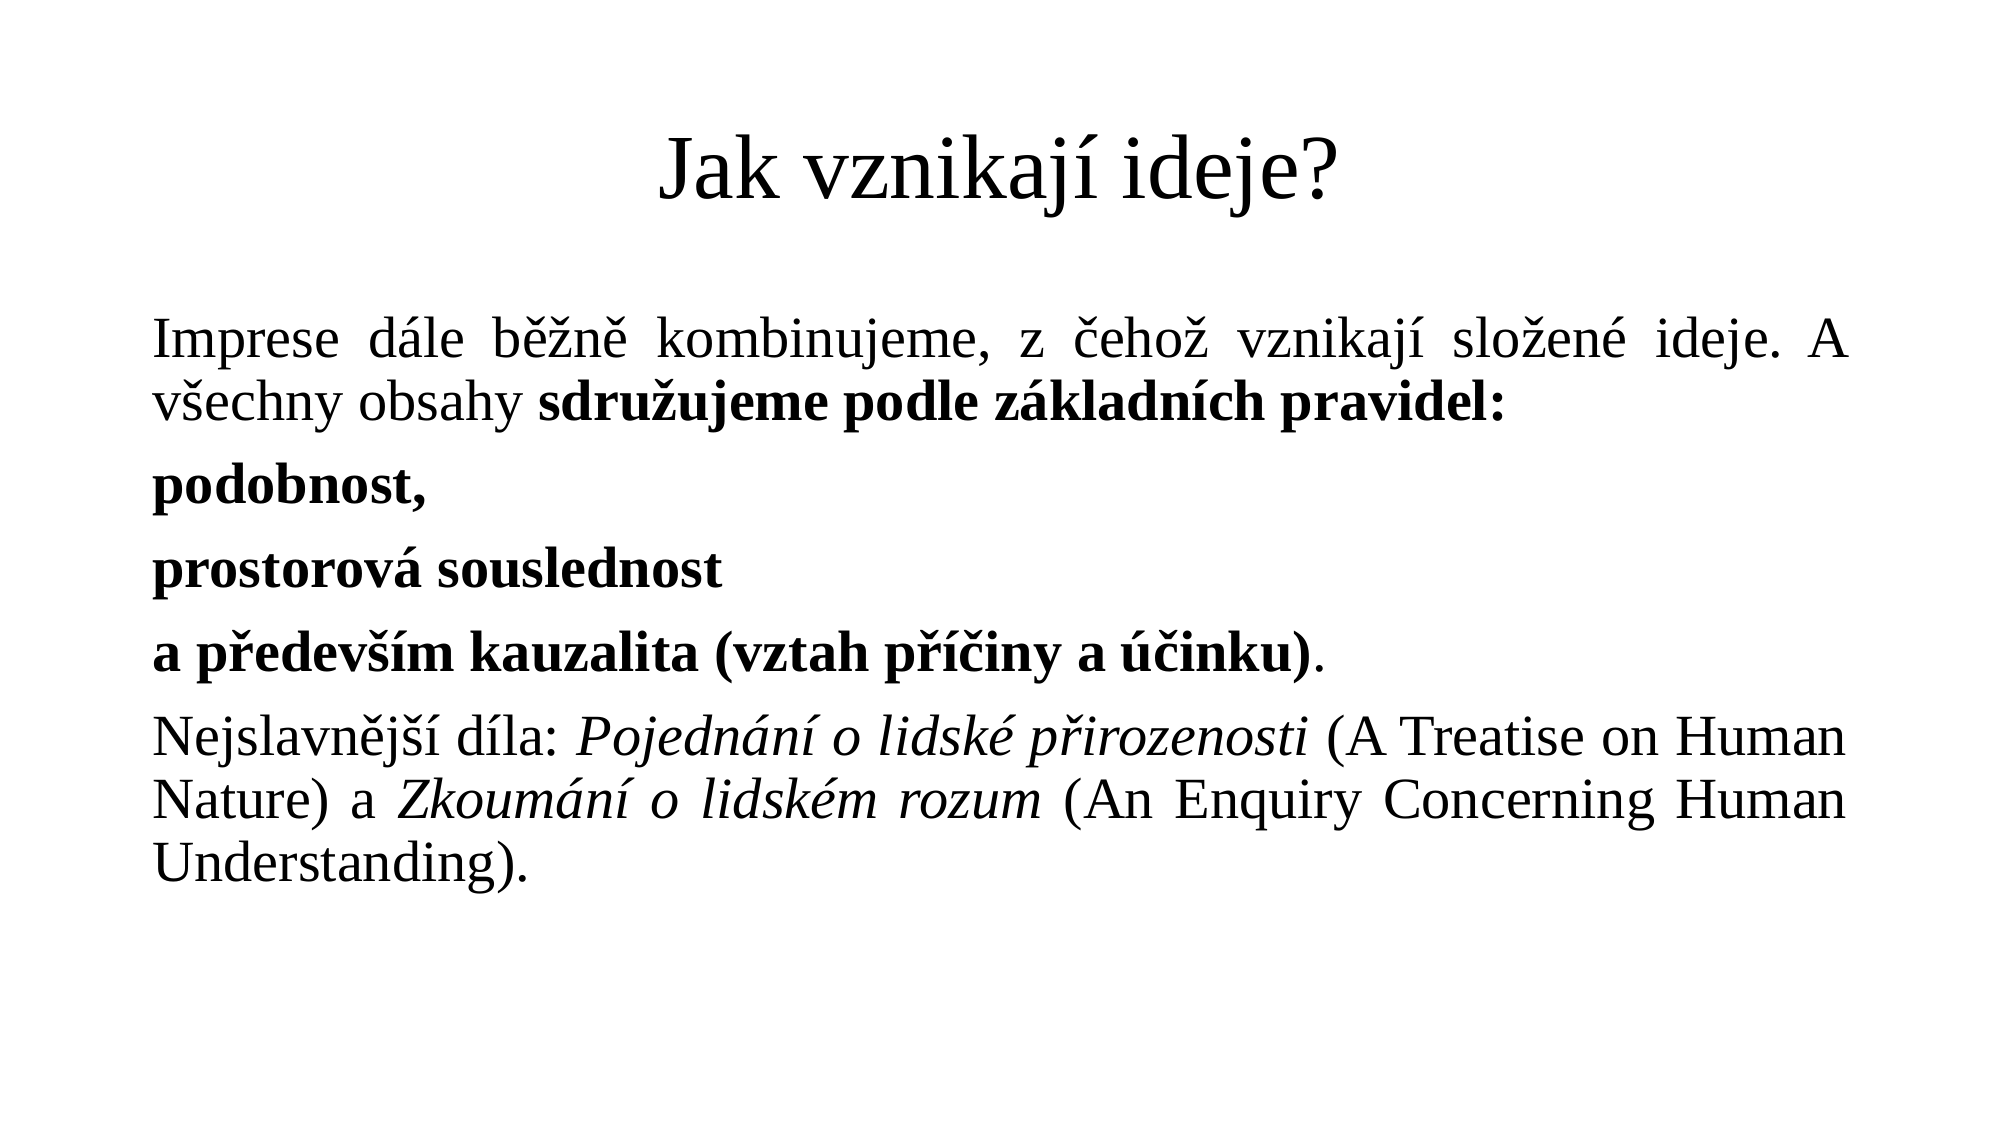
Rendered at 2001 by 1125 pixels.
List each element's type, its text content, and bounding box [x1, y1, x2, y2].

title Jak vznikají ideje? [137, 59, 1863, 278]
list Imprese dále běžně kombinujeme, z čehož vznikají složené ideje. A všechny obsahy sdružujeme podle základních pravidel: podobnost, prostorová souslednost a především kauzalita (vztah příčiny a účinku). Nejslavnější díla: Pojednání o lidské přirozenosti (A Treatise on Human Nature) a Zkoumání o lidském rozum (An Enquiry Concerning Human Understanding). [137, 299, 1863, 1014]
